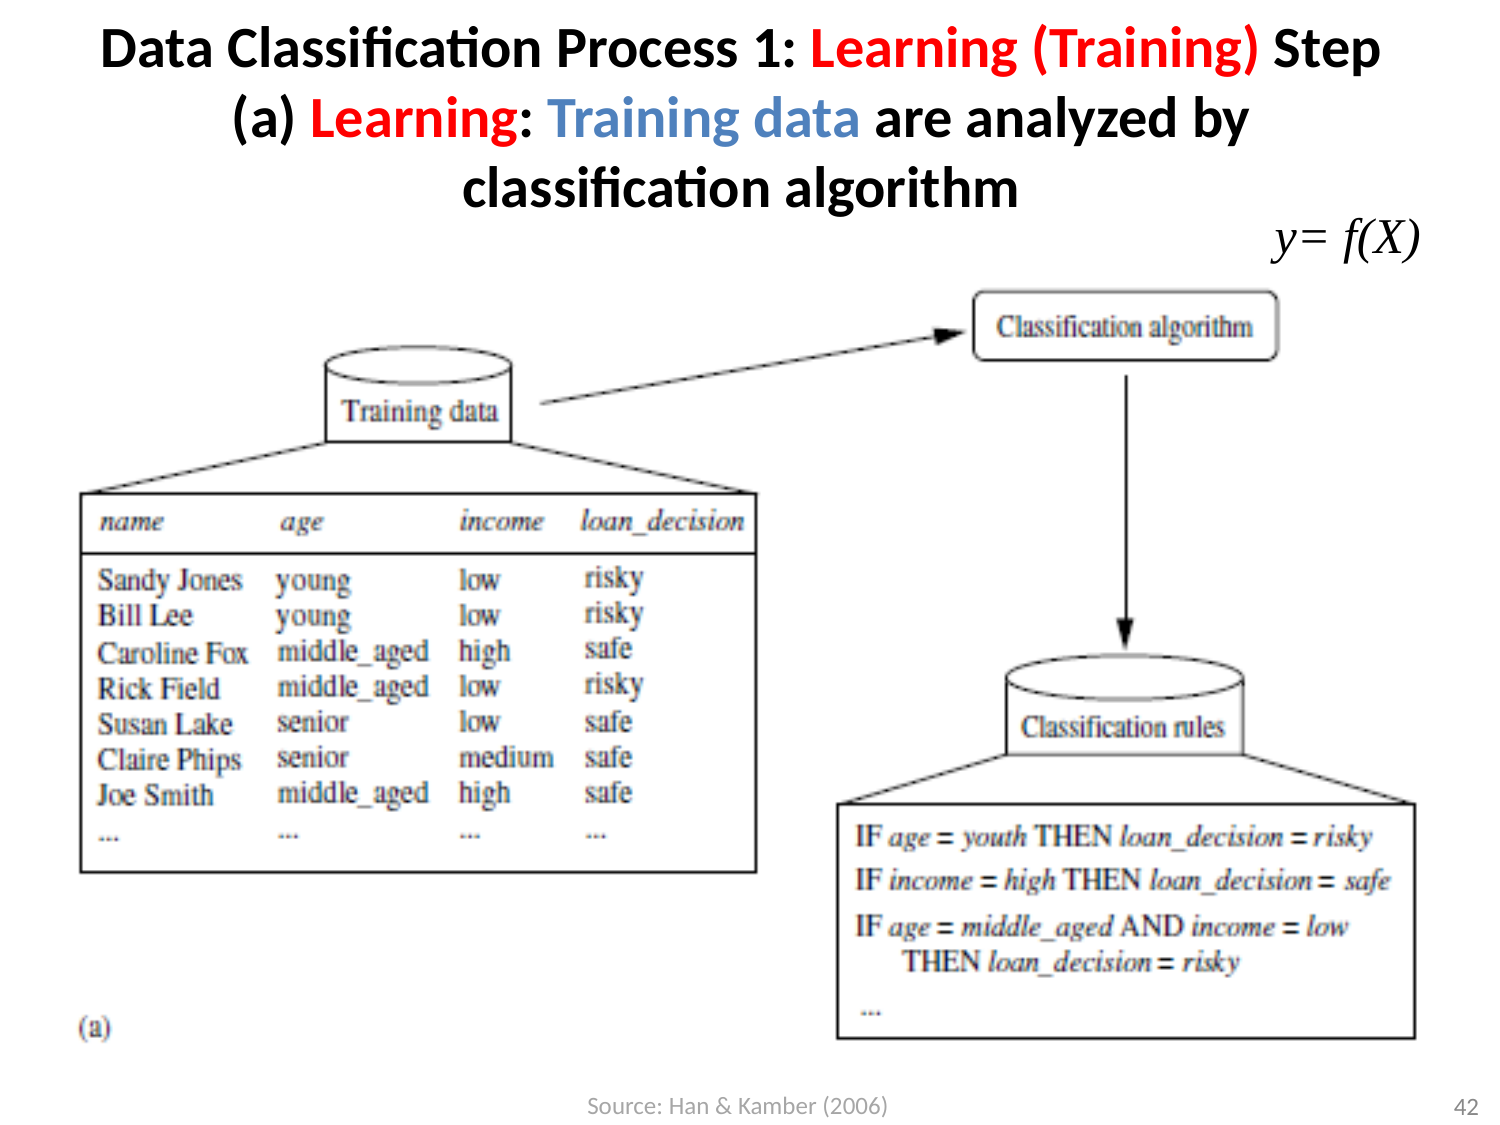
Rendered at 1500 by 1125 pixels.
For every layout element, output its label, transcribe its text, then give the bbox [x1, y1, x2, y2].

picture [64, 278, 1436, 1076]
text_box Source: Han & Kamber (2006) [549, 1084, 928, 1125]
title Data Classification Process 1: Learning (Training) Step (a) Learning: Training data are analyzed by classification algorithm [17, 20, 1465, 208]
text_box y= f(X) [1259, 196, 1436, 272]
slide_number 42 [1387, 1082, 1495, 1125]
